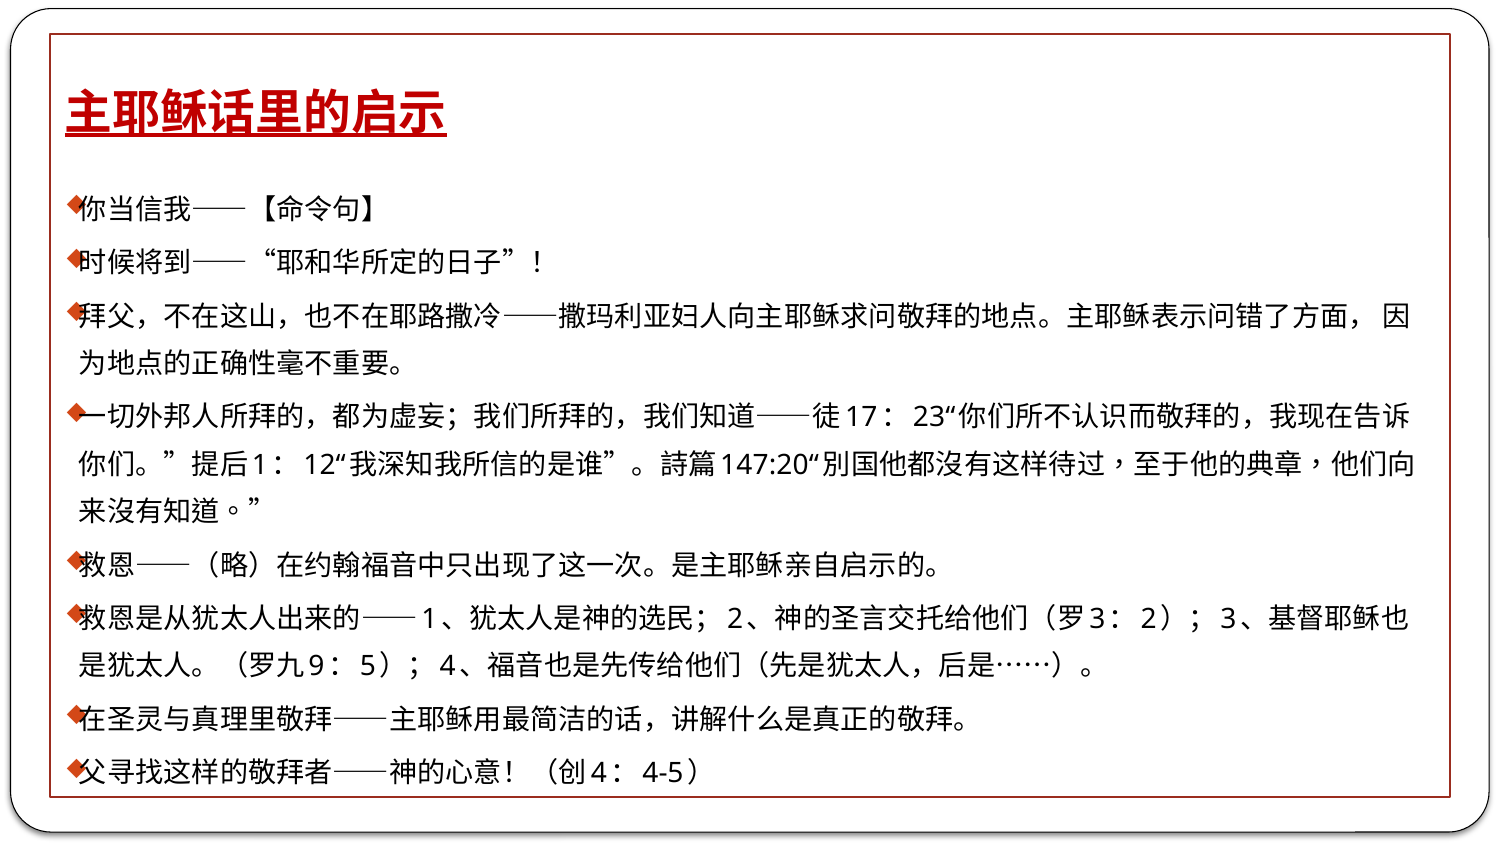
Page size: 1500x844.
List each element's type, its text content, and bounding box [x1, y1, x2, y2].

list 主耶稣话里的启示 你当信我——【命令句】 时候将到——“耶和华所定的日子”！ 拜父，不在这山，也不在耶路撒冷——撒玛利亚妇人向主耶稣求问敬拜的地点。主耶稣表示问错了方面， 因为地点的正确性毫不重要。 一切外邦人所拜的，都为虚妄；我们所拜的，我们知道——徒17：23“你们所不认识而敬拜的，我现在告诉你们。”提后1：12“我深知我所信的是谁”。詩篇147:20“別国他都沒有这样待过，至于他的典章，他们向来沒有知道。” 救恩——（略）在约翰福音中只出现了这一次。是主耶稣亲自启示的。 救恩是从犹太人出来的——1、犹太人是神的选民；2、神的圣言交托给他们（罗3：2）；3、基督耶稣也是犹太人。（罗九9：5）；4、福音也是先传给他们（先是犹太人，后是……）。 在圣灵与真理里敬拜——主耶稣用最简洁的话，讲解什么是真正的敬拜。 父寻找这样的敬拜者——神的心意！（创4：4-5） [49, 33, 1451, 798]
